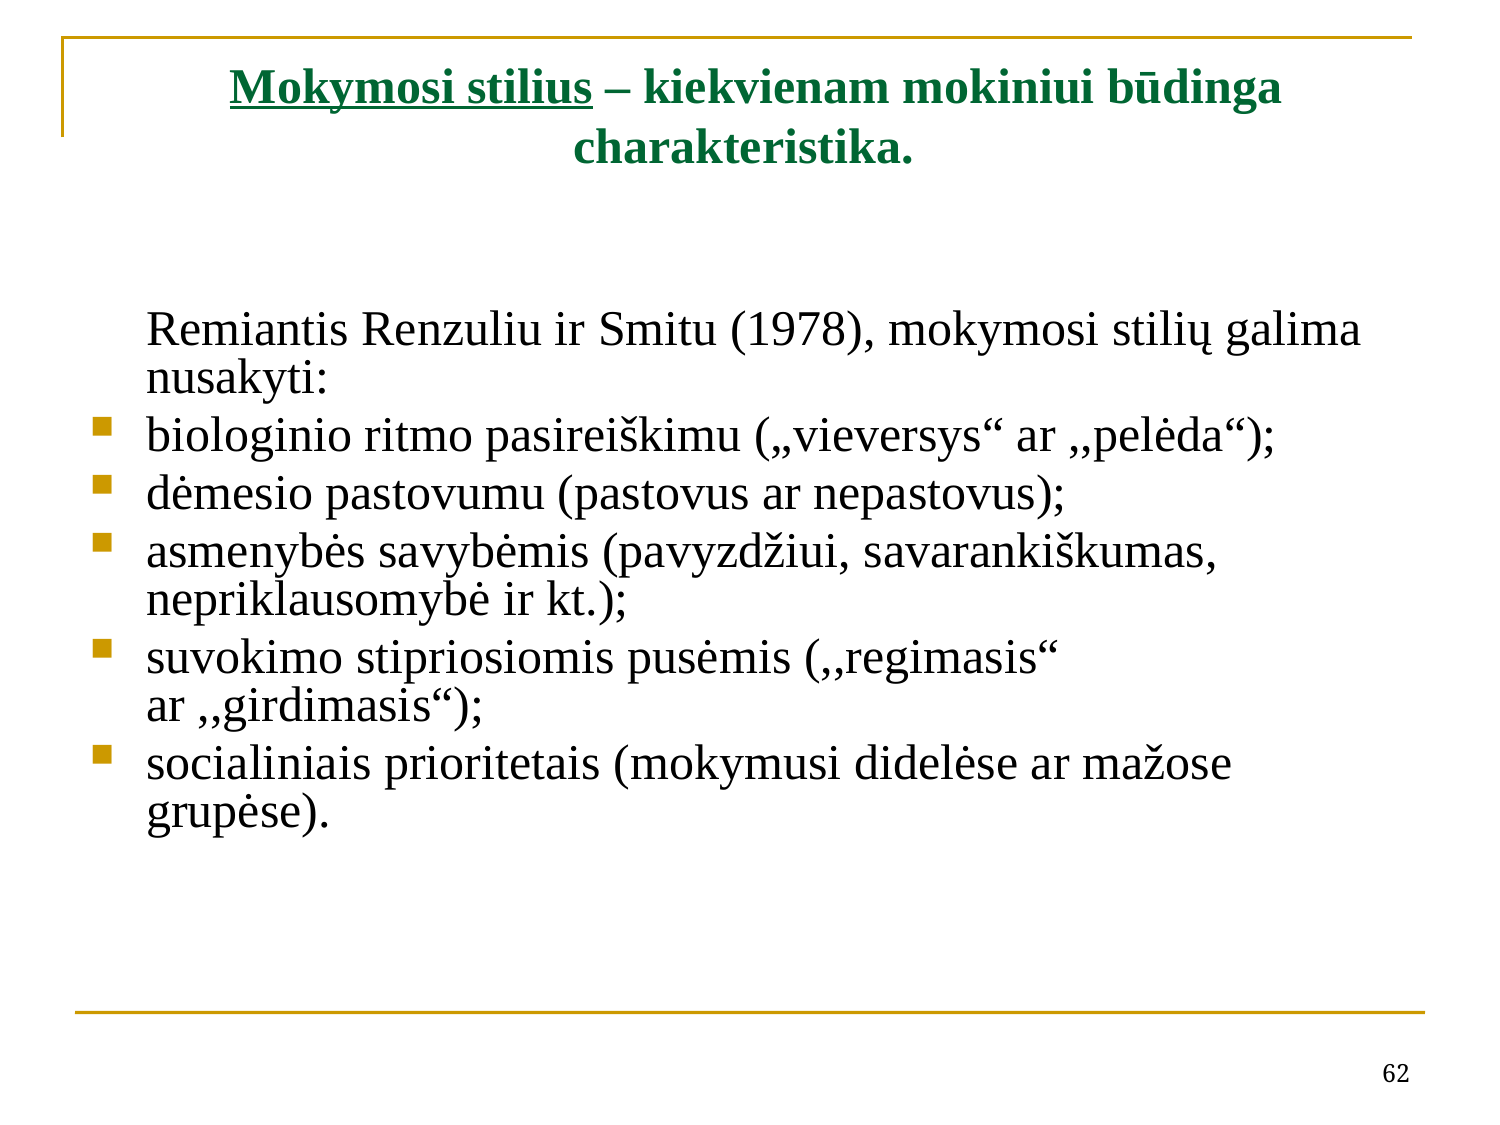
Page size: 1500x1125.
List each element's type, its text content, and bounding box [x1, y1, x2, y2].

list Remiantis Renzuliu ir Smitu (1978), mokymosi stilių galima nusakyti: biologinio ritmo pasireiškimu („vieversys“ ar ,,pelėda“); dėmesio pastovumu (pastovus ar nepastovus); asmenybės savybėmis (pavyzdžiui, savarankiškumas, nepriklausomybė ir kt.); suvokimo stipriosiomis pusėmis (,,regimasis“ ar ,,girdimasis“); socialiniais prioritetais (mokymusi didelėse ar mažose grupėse). [75, 299, 1425, 1047]
slide_number 62 [1074, 1047, 1425, 1100]
title Mokymosi stilius – kiekvienam mokiniui būdinga charakteristika. [75, 45, 1425, 233]
